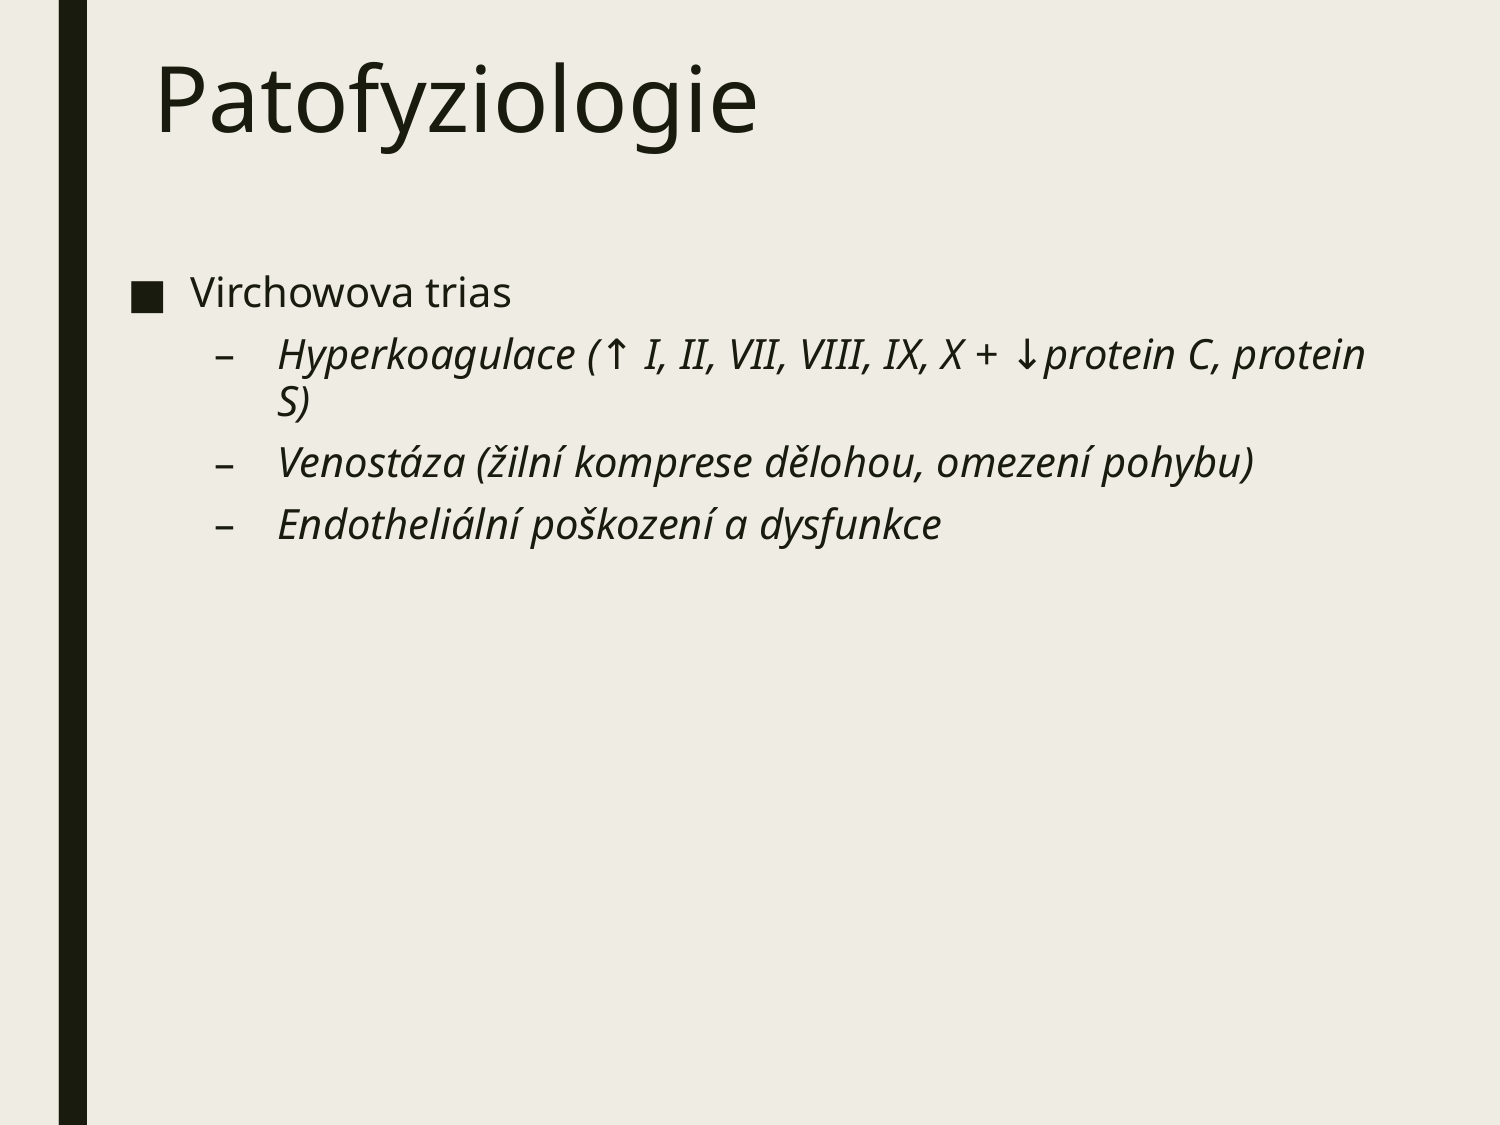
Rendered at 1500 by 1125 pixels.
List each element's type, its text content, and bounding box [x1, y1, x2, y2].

title Patofyziologie [138, 46, 1489, 234]
list Virchowova trias Hyperkoagulace (↑ I, II, VII, VIII, IX, X + ↓protein C, protein S) Venostáza (žilní komprese dělohou, omezení pohybu) Endotheliální poškození a dysfunkce [112, 262, 1388, 875]
